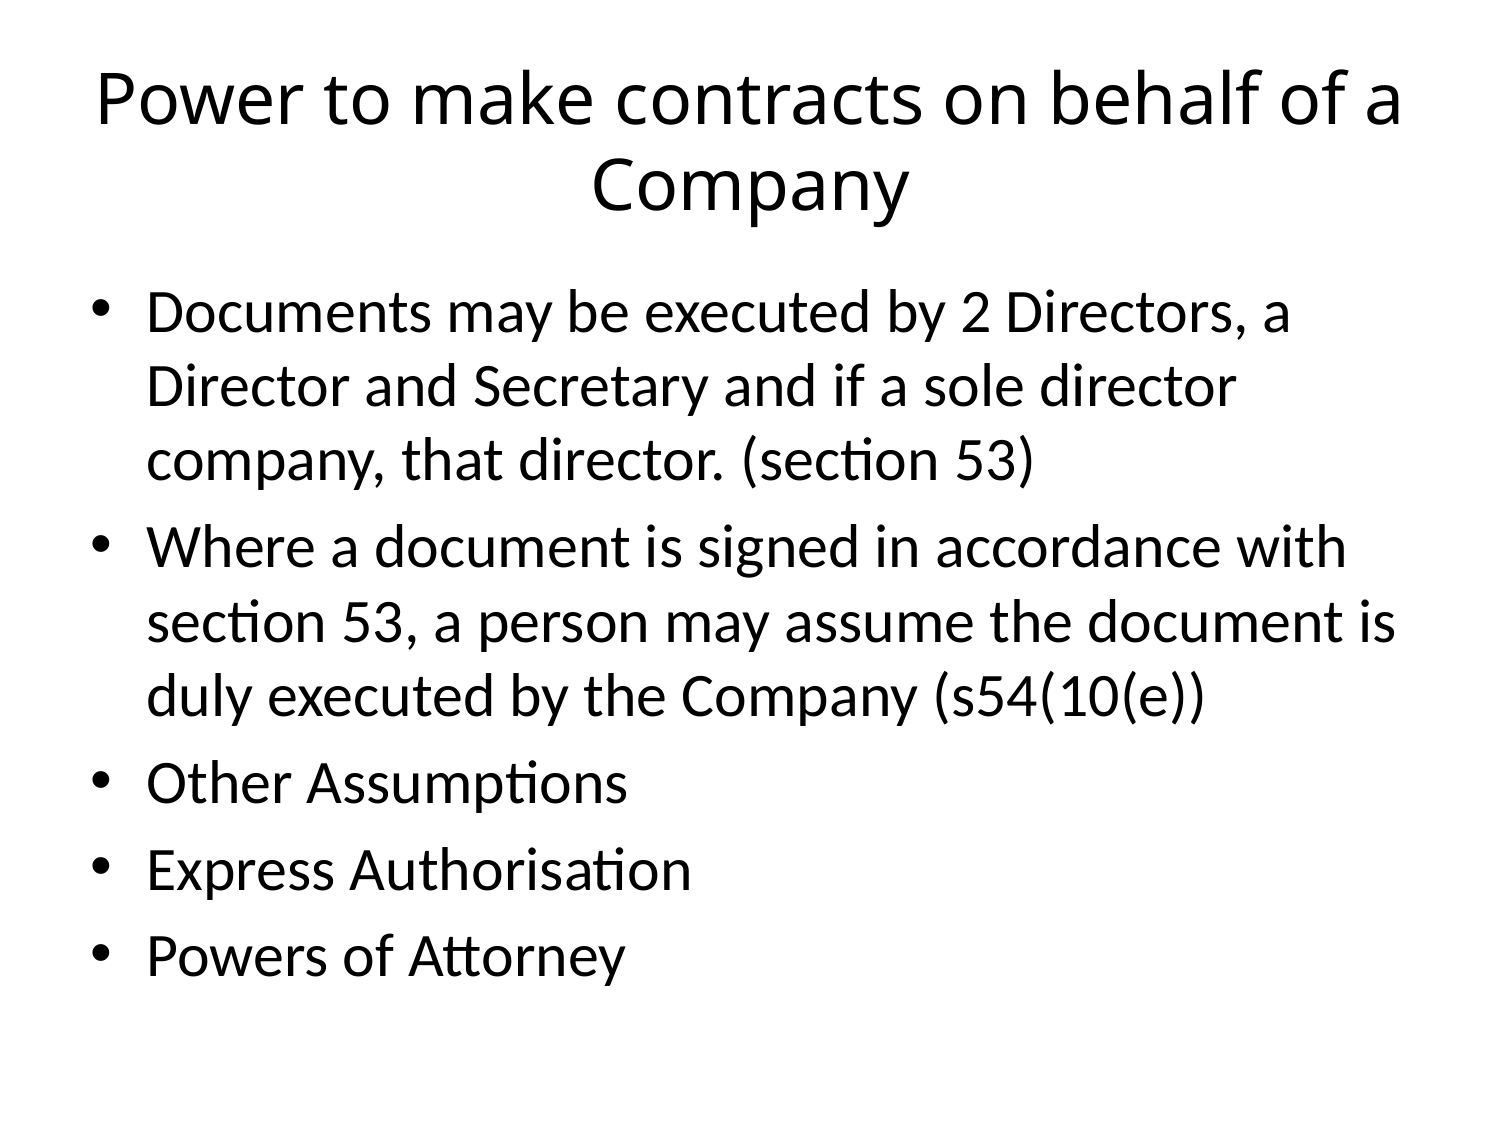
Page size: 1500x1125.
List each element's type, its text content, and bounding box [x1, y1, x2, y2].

title Power to make contracts on behalf of a Company [75, 45, 1425, 233]
list Documents may be executed by 2 Directors, a Director and Secretary and if a sole director company, that director. (section 53) Where a document is signed in accordance with section 53, a person may assume the document is duly executed by the Company (s54(10(e)) Other Assumptions Express Authorisation Powers of Attorney [75, 262, 1425, 1005]
